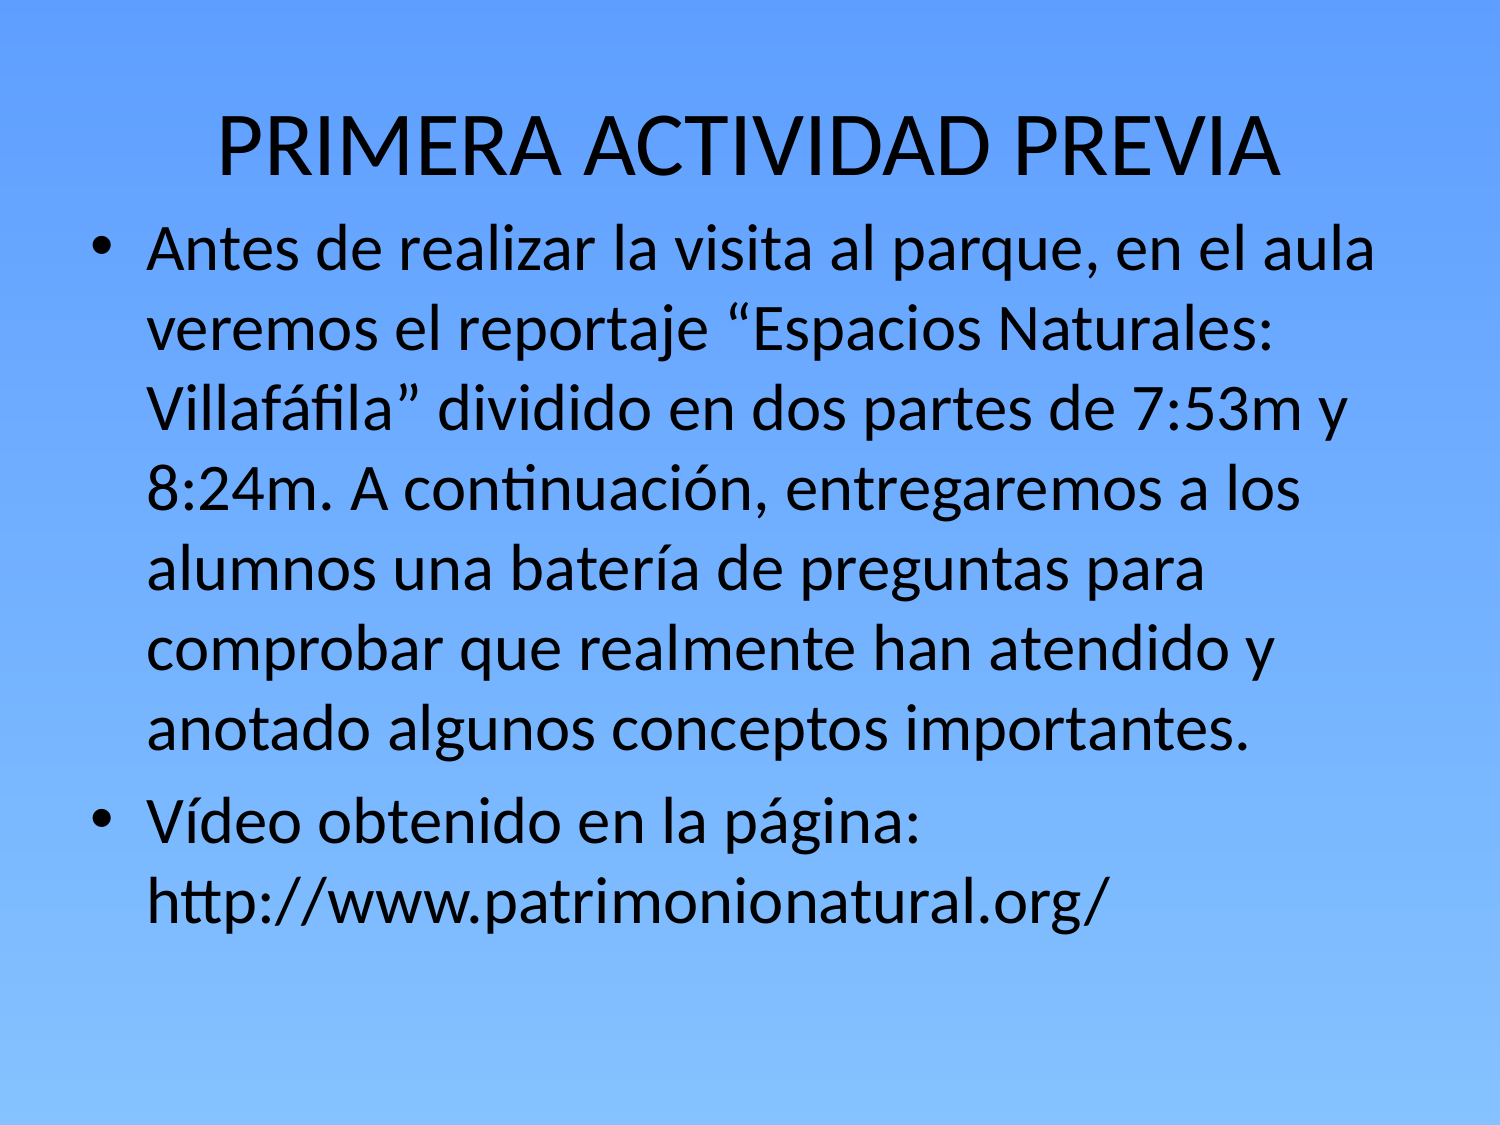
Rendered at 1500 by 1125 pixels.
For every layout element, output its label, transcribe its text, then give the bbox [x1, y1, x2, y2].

title PRIMERA ACTIVIDAD PREVIA [75, 45, 1425, 196]
list Antes de realizar la visita al parque, en el aula veremos el reportaje “Espacios Naturales: Villafáfila” dividido en dos partes de 7:53m y 8:24m. A continuación, entregaremos a los alumnos una batería de preguntas para comprobar que realmente han atendido y anotado algunos conceptos importantes. Vídeo obtenido en la página: http://www.patrimonionatural.org/ [75, 196, 1425, 1005]
